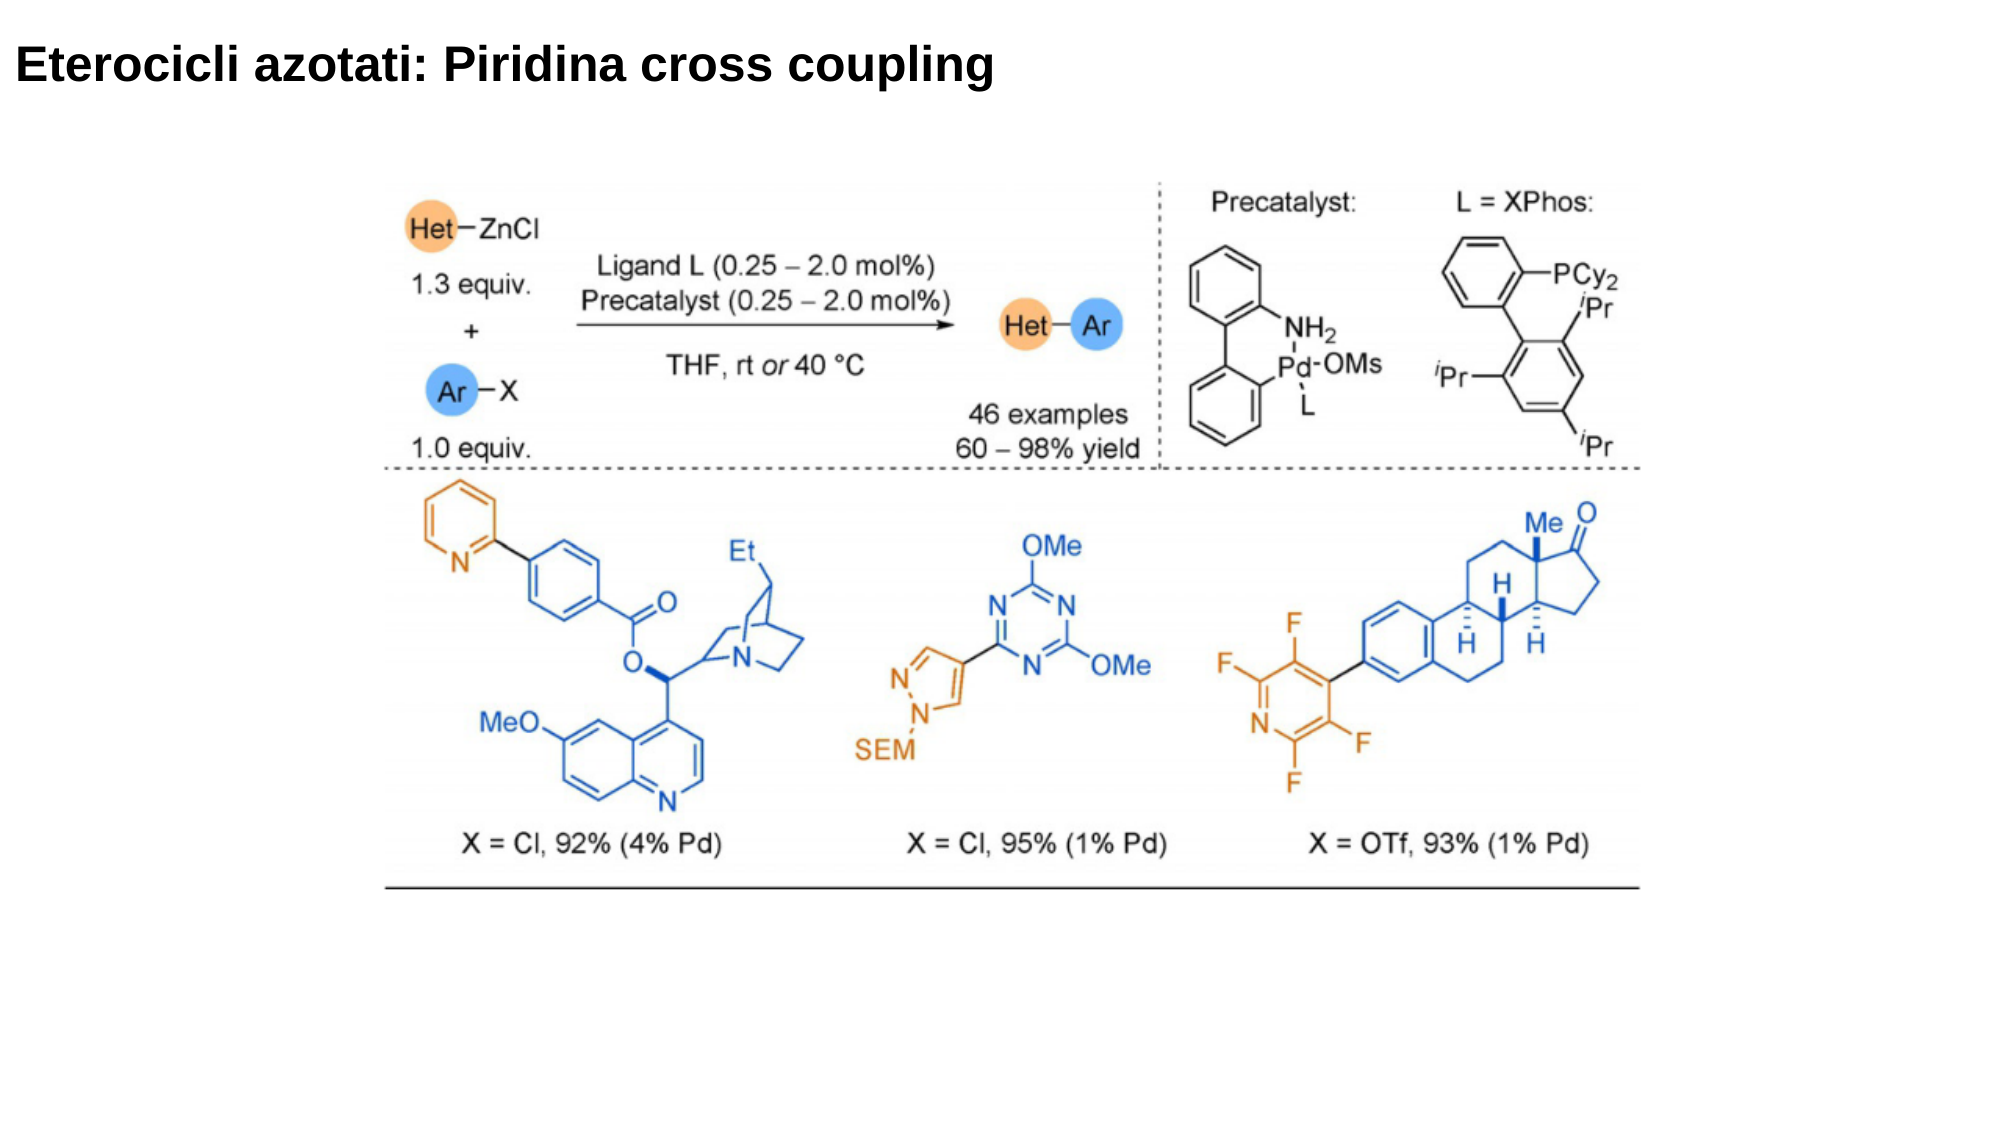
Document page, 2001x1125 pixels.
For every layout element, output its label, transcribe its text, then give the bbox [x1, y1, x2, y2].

picture [349, 153, 1689, 913]
text_box Eterocicli azotati: Piridina cross coupling [0, 0, 1288, 99]
